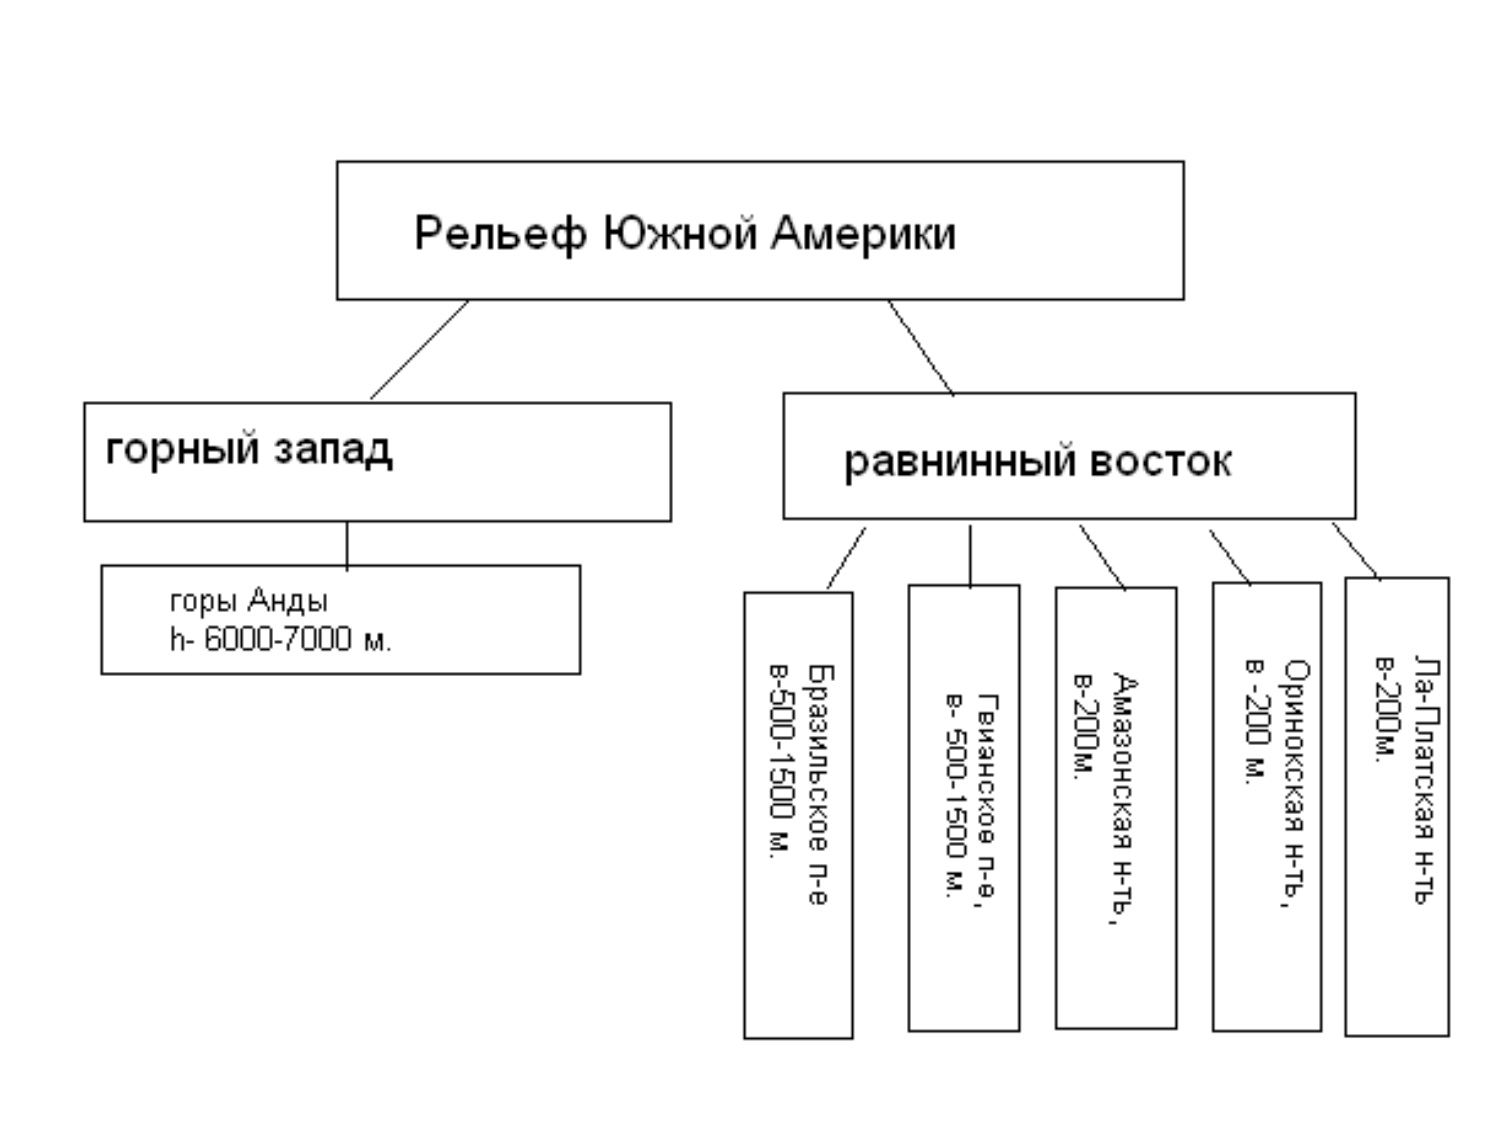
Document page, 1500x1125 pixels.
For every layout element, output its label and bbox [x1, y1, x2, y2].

text_box [34, 70, 1463, 1044]
